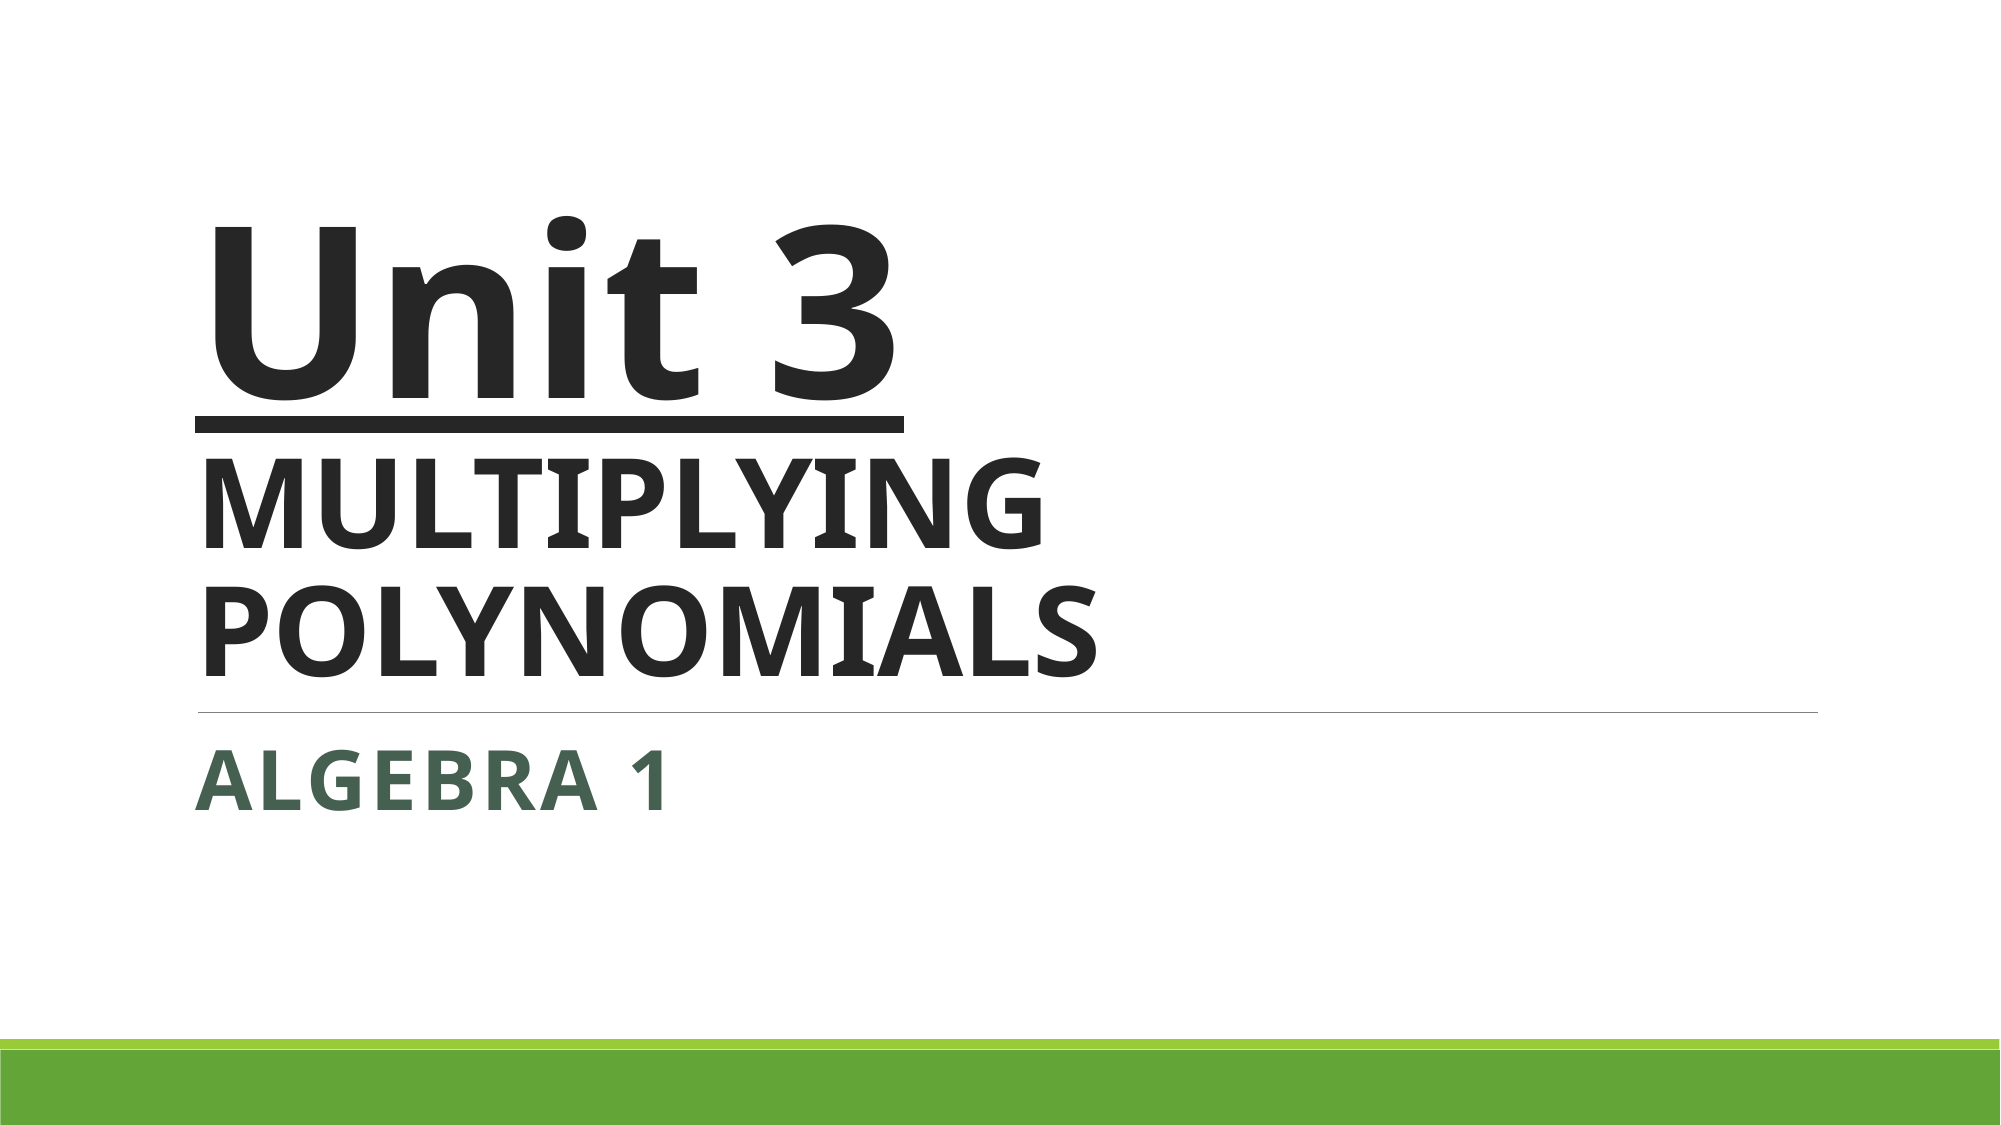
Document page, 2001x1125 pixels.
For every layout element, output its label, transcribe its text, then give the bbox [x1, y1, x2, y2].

title Unit 3 MULTIPLYING POLYNOMIALS [180, 124, 1865, 710]
subtitle Algebra 1 [180, 730, 1831, 919]
